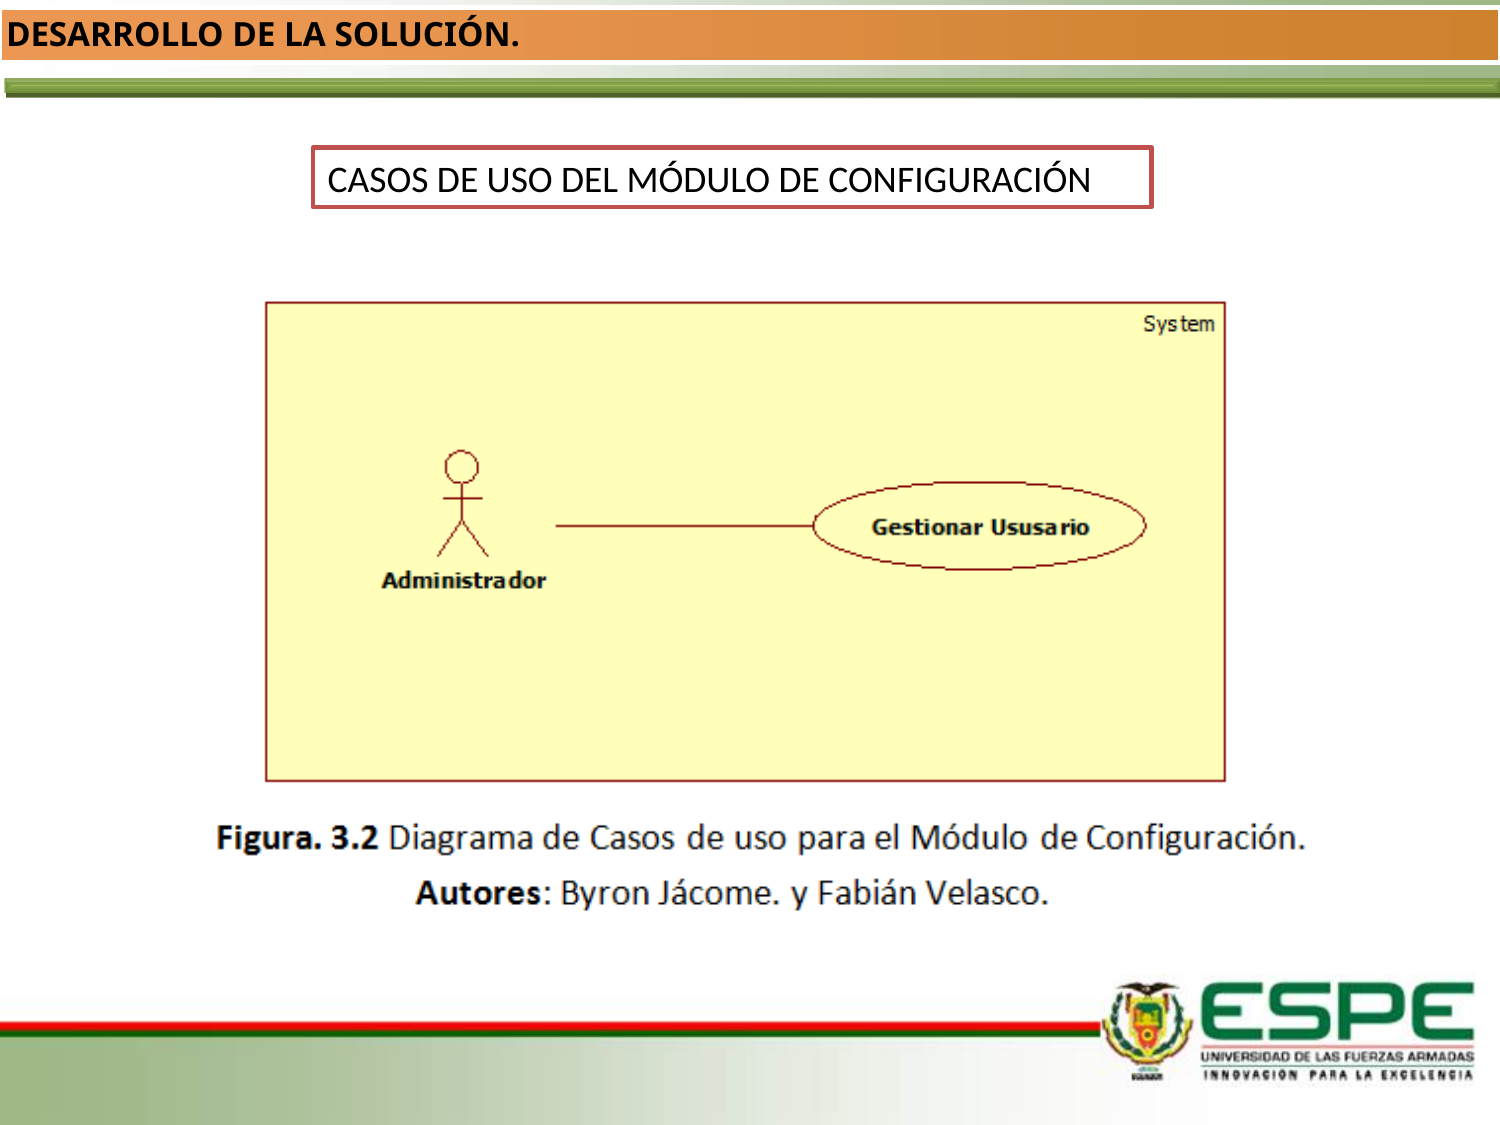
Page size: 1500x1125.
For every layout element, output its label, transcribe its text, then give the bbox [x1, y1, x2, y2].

text_box CASOS DE USO DEL MÓDULO DE CONFIGURACIÓN [311, 145, 1154, 209]
text_box [4, 78, 1500, 93]
picture [0, 63, 1500, 1125]
text_box DESARROLLO DE LA SOLUCIÓN. [0, 7, 1500, 63]
picture [0, 0, 1500, 7]
